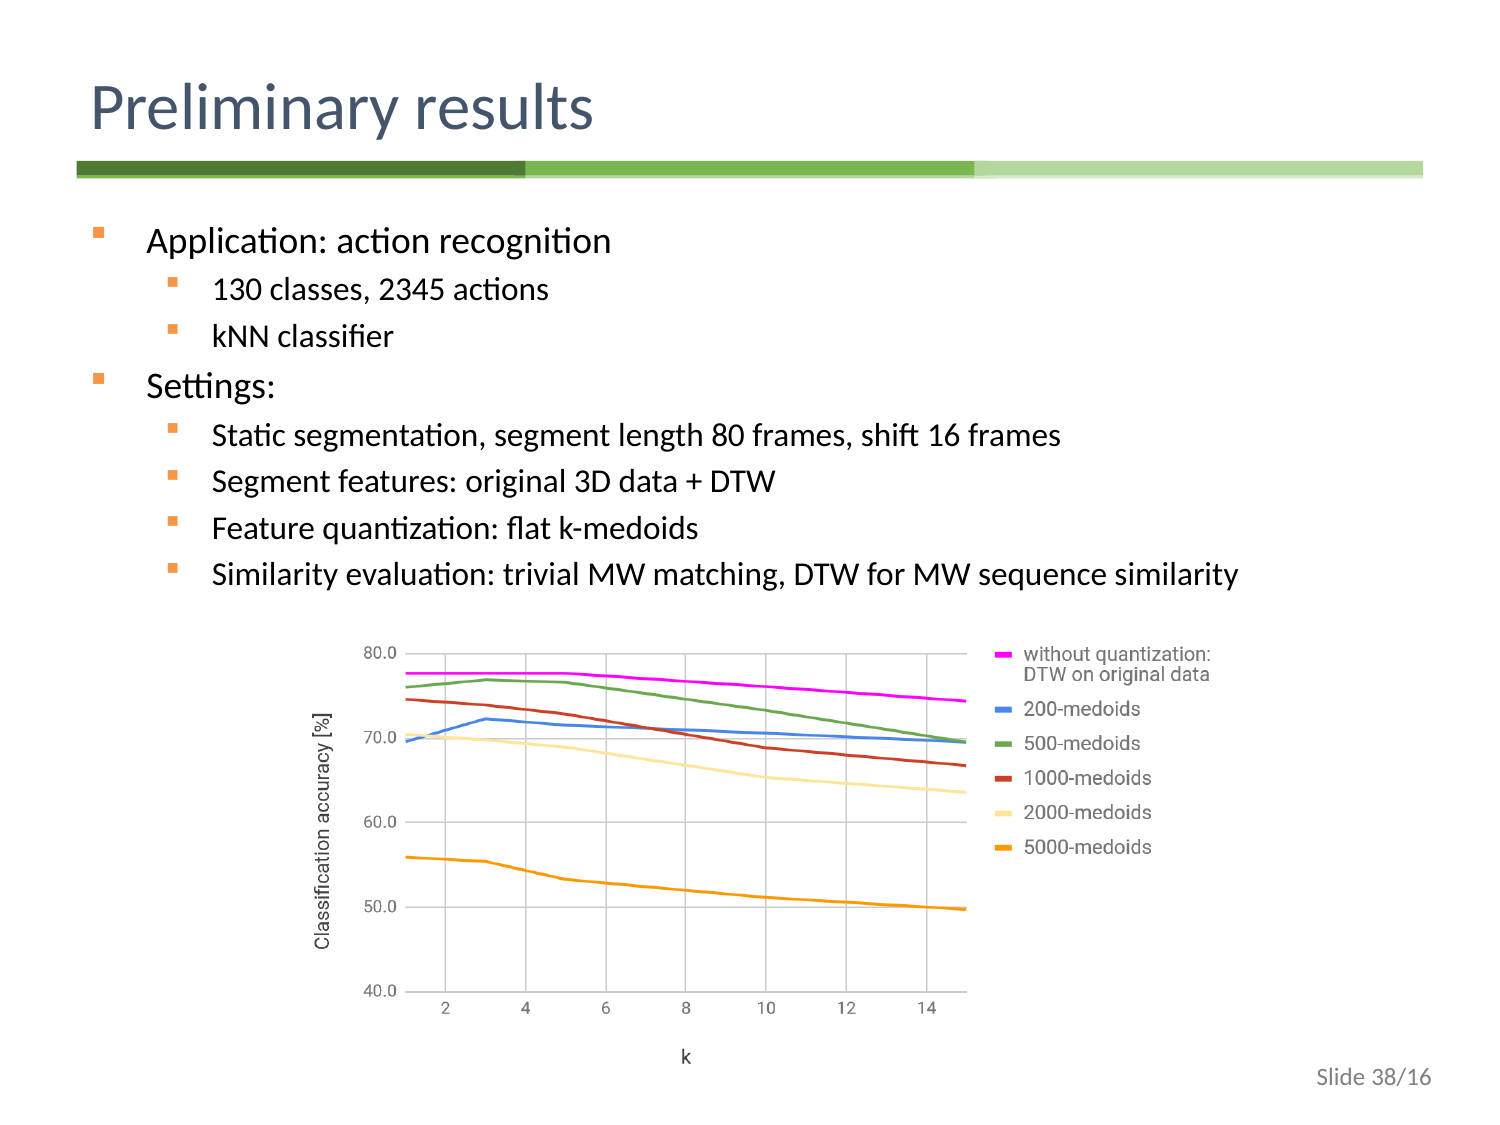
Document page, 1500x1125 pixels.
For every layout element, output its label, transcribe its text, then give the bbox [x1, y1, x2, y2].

title Preliminary results [75, 45, 1425, 161]
list Application: action recognition 130 classes, 2345 actions kNN classifier Settings: Static segmentation, segment length 80 frames, shift 16 frames Segment features: original 3D data + DTW Feature quantization: flat k-medoids Similarity evaluation: trivial MW matching, DTW for MW sequence similarity [75, 208, 1425, 1012]
picture [288, 621, 1270, 1091]
